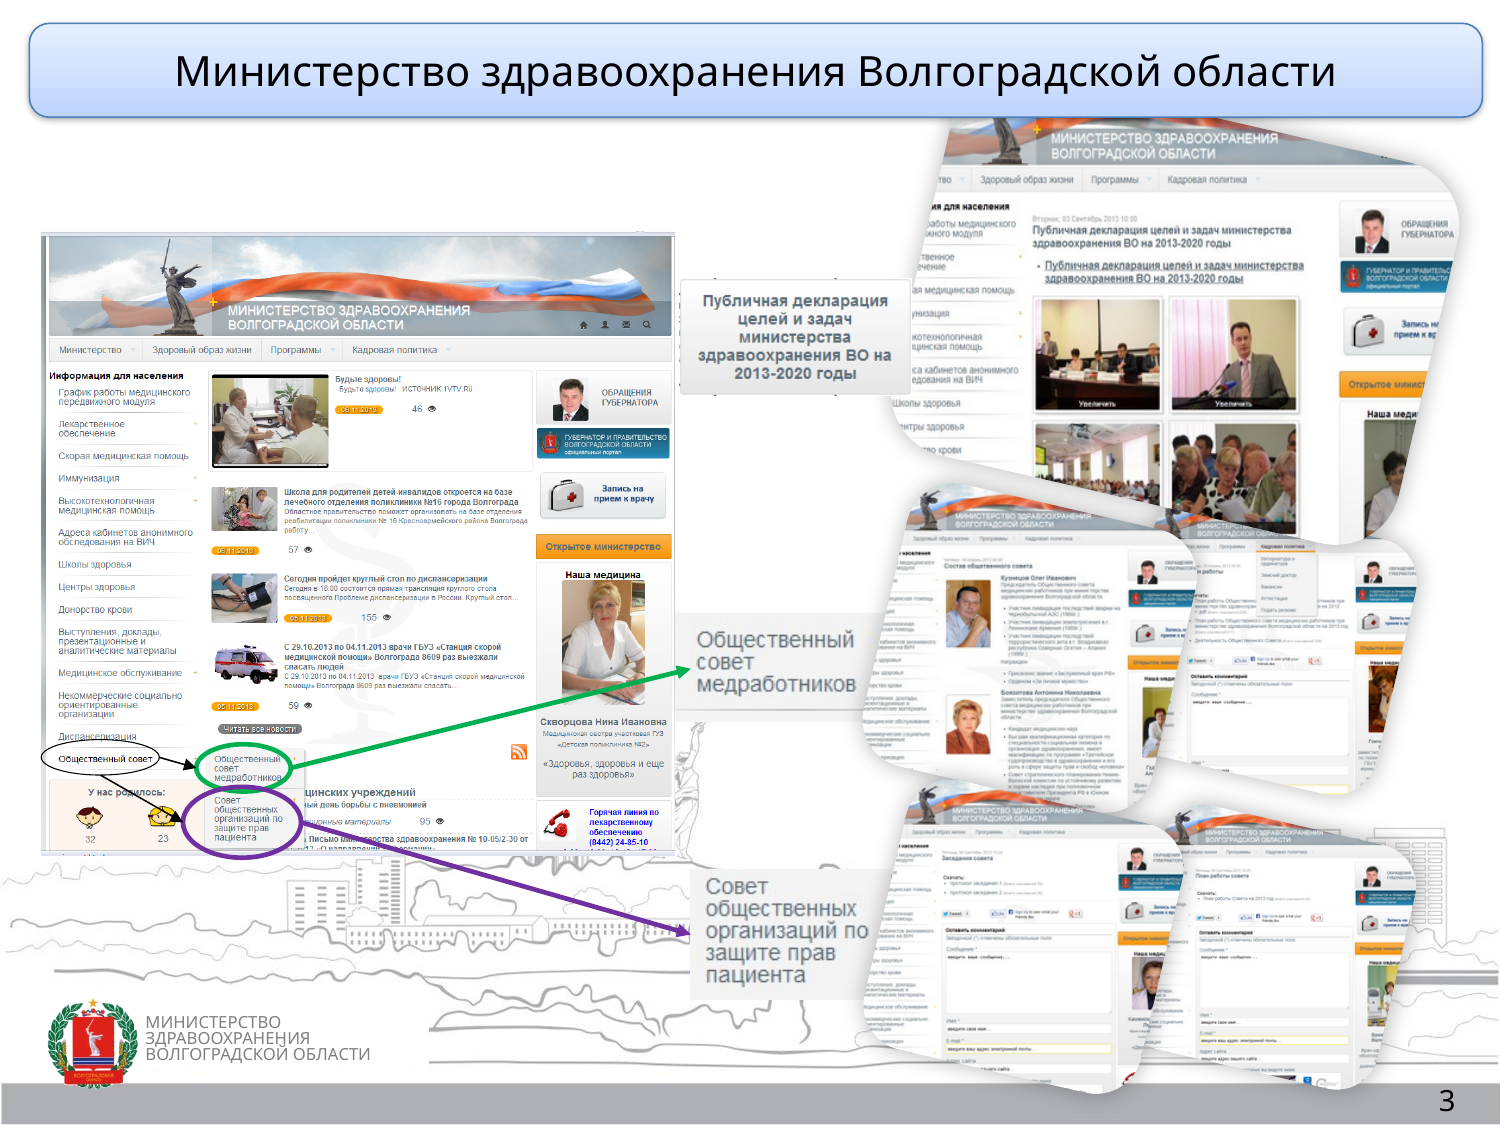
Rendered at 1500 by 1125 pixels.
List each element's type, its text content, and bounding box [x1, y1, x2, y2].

text_box Министерство здравоохранения Волгоградской области [28, 22, 1484, 118]
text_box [300, 822, 692, 935]
slide_number 3 [1120, 1046, 1471, 1125]
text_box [290, 668, 692, 769]
picture [0, 0, 1500, 1125]
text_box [100, 774, 184, 823]
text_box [46, 995, 402, 1091]
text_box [159, 757, 197, 769]
